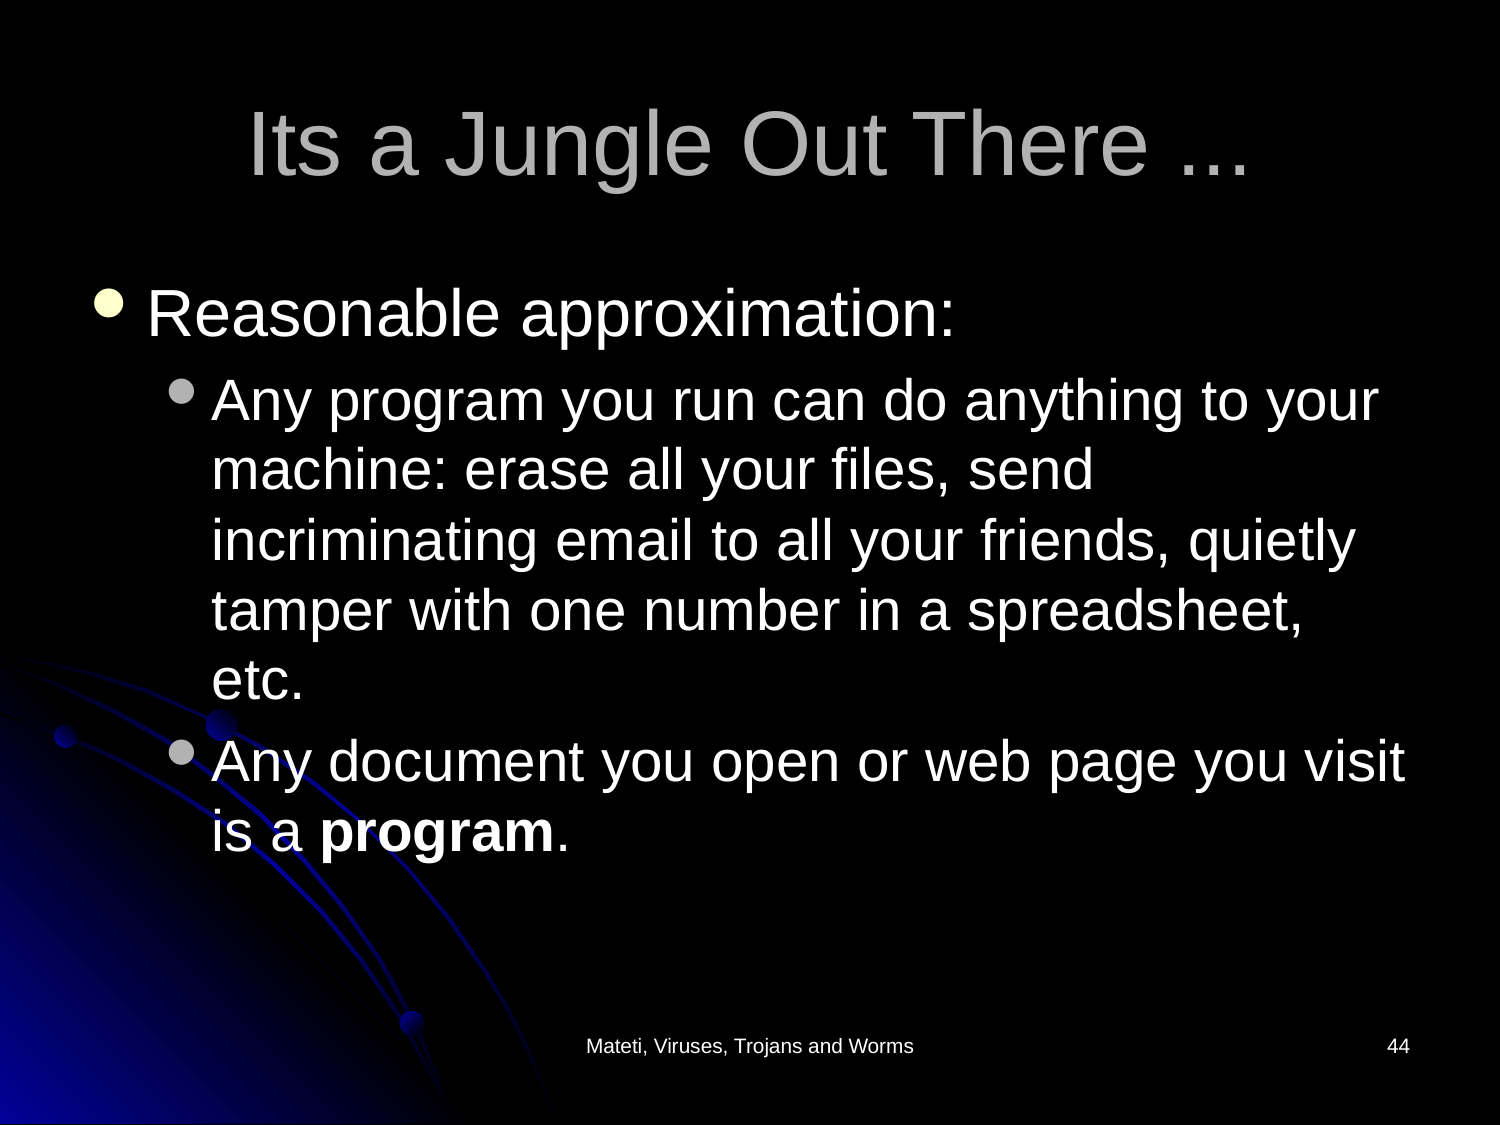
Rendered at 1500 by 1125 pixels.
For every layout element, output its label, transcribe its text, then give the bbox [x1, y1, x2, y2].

footer Mateti, Viruses, Trojans and Worms [512, 1024, 988, 1101]
list Reasonable approximation: Any program you run can do anything to your machine: erase all your files, send incriminating email to all your friends, quietly tamper with one number in a spreadsheet, etc. Any document you open or web page you visit is a program. [74, 262, 1426, 1006]
title Its a Jungle Out There ... [74, 45, 1426, 233]
slide_number 44 [1074, 1024, 1426, 1101]
